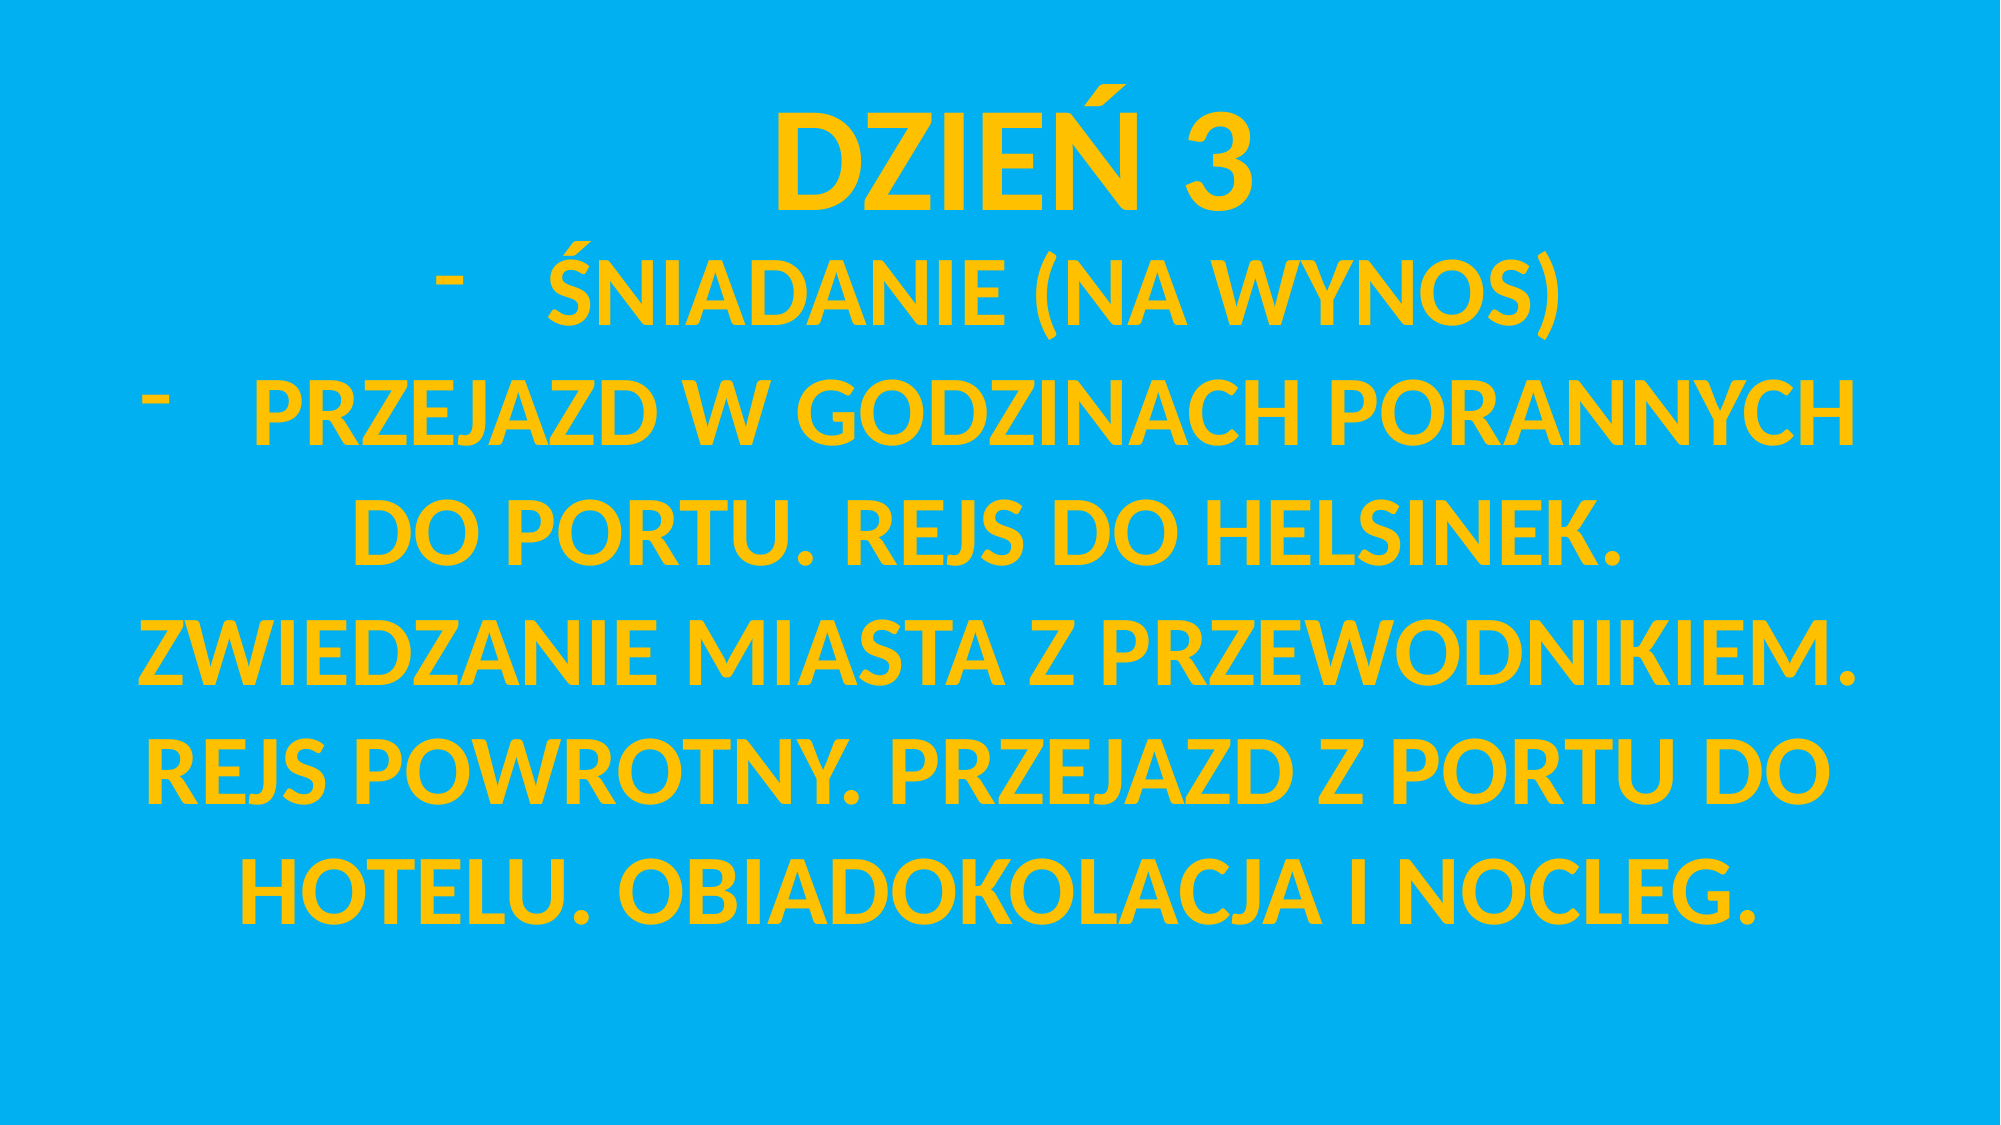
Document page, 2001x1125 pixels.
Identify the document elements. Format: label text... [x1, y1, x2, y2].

text_box ŚNIADANIE (NA WYNOS) PRZEJAZD W GODZINACH PORANNYCH DO PORTU. REJS DO HELSINEK. ZWIEDZANIE MIASTA Z PRZEWODNIKIEM. REJS POWROTNY. PRZEJAZD Z PORTU DO HOTELU. OBIADOKOLACJA I NOCLEG. [122, 217, 1878, 1073]
text_box DZIEŃ 3 [754, 52, 1306, 217]
